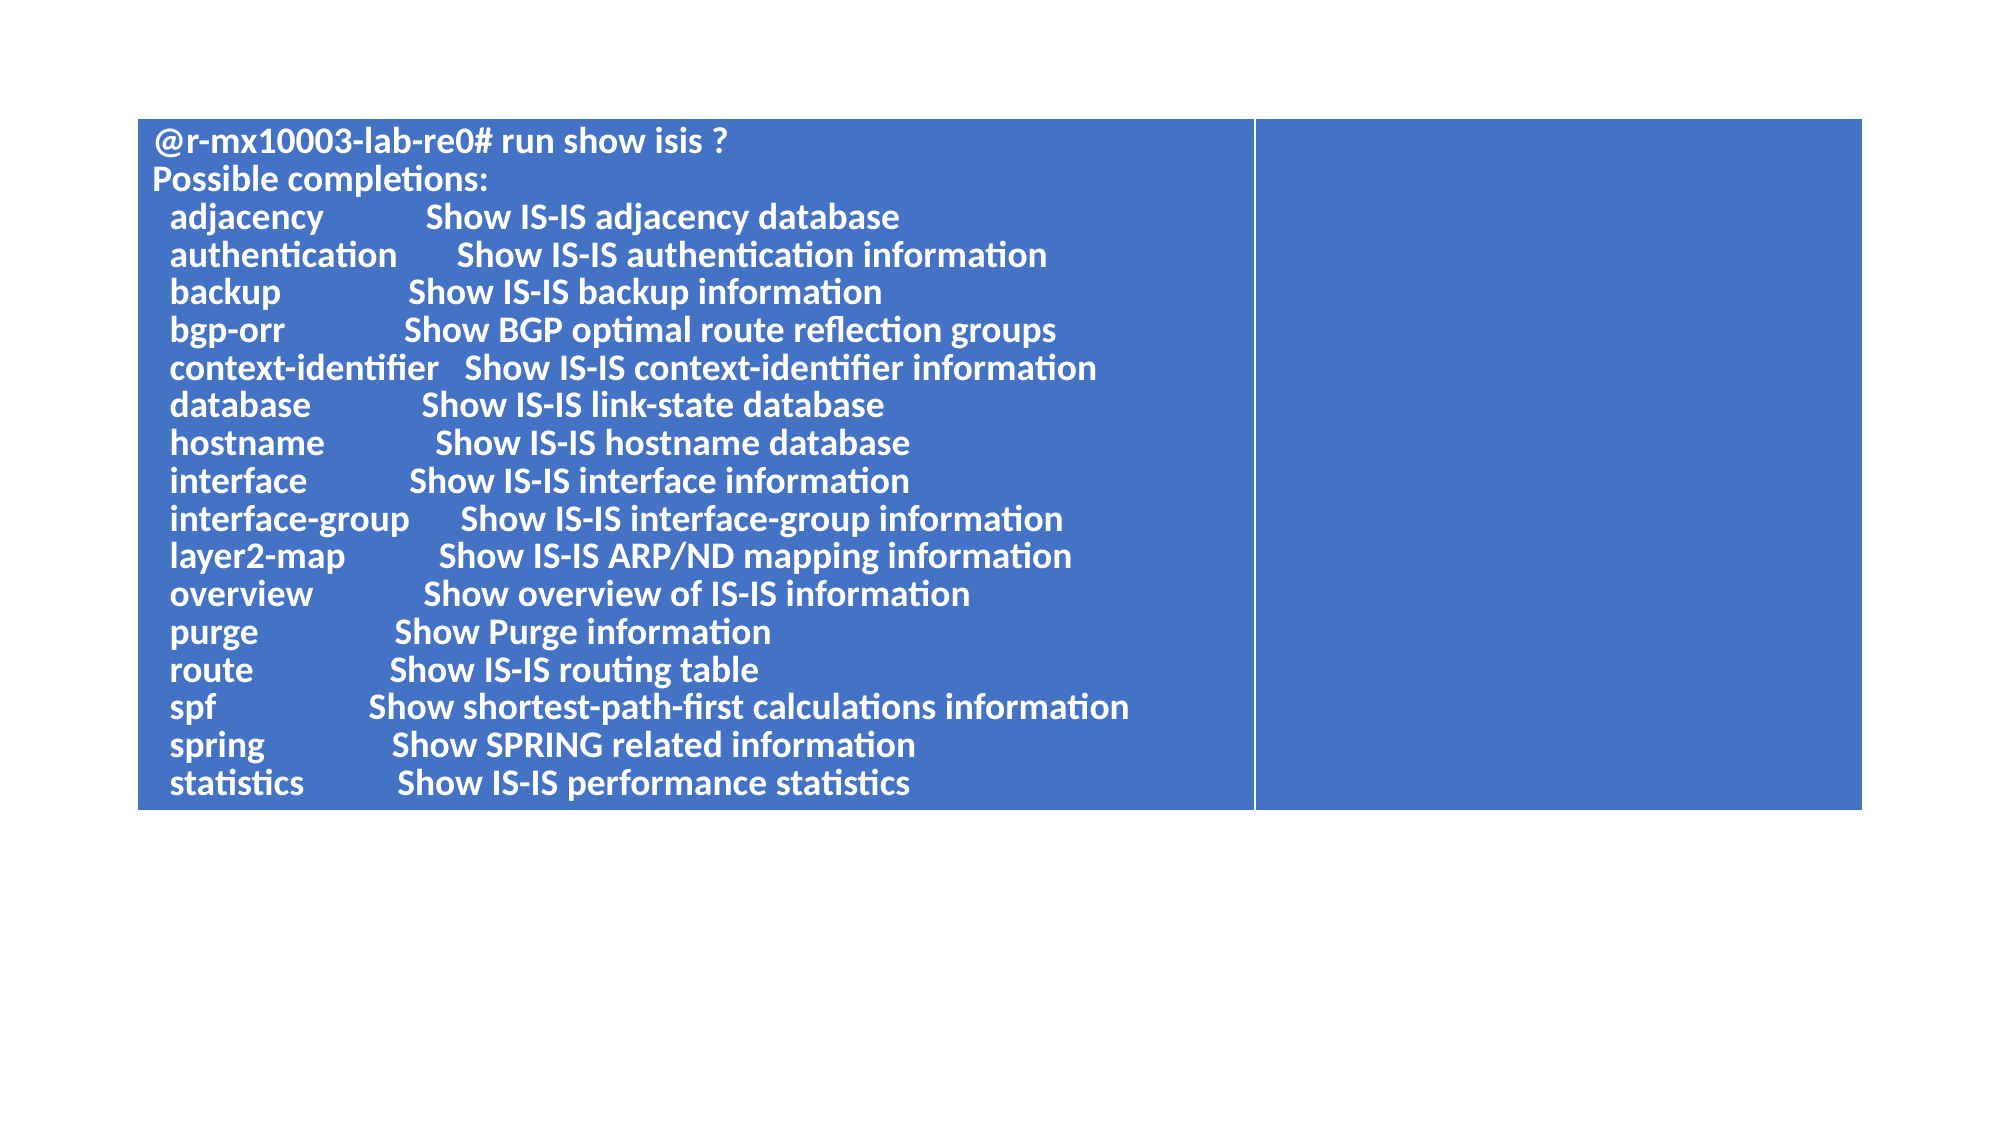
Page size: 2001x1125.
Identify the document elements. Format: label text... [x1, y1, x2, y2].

table_header [1256, 119, 1862, 810]
table_header @r-mx10003-lab-re0# run show isis ? Possible completions: adjacency Show IS-IS adjacency database authentication Show IS-IS authentication information backup Show IS-IS backup information bgp-orr Show BGP optimal route reflection groups context-identifier Show IS-IS context-identifier information database Show IS-IS link-state database hostname Show IS-IS hostname database interface Show IS-IS interface information interface-group Show IS-IS interface-group information layer2-map Show IS-IS ARP/ND mapping information overview Show overview of IS-IS information purge Show Purge information route Show IS-IS routing table spf Show shortest-path-first calculations information spring Show SPRING related information statistics Show IS-IS performance statistics [138, 119, 1254, 810]
